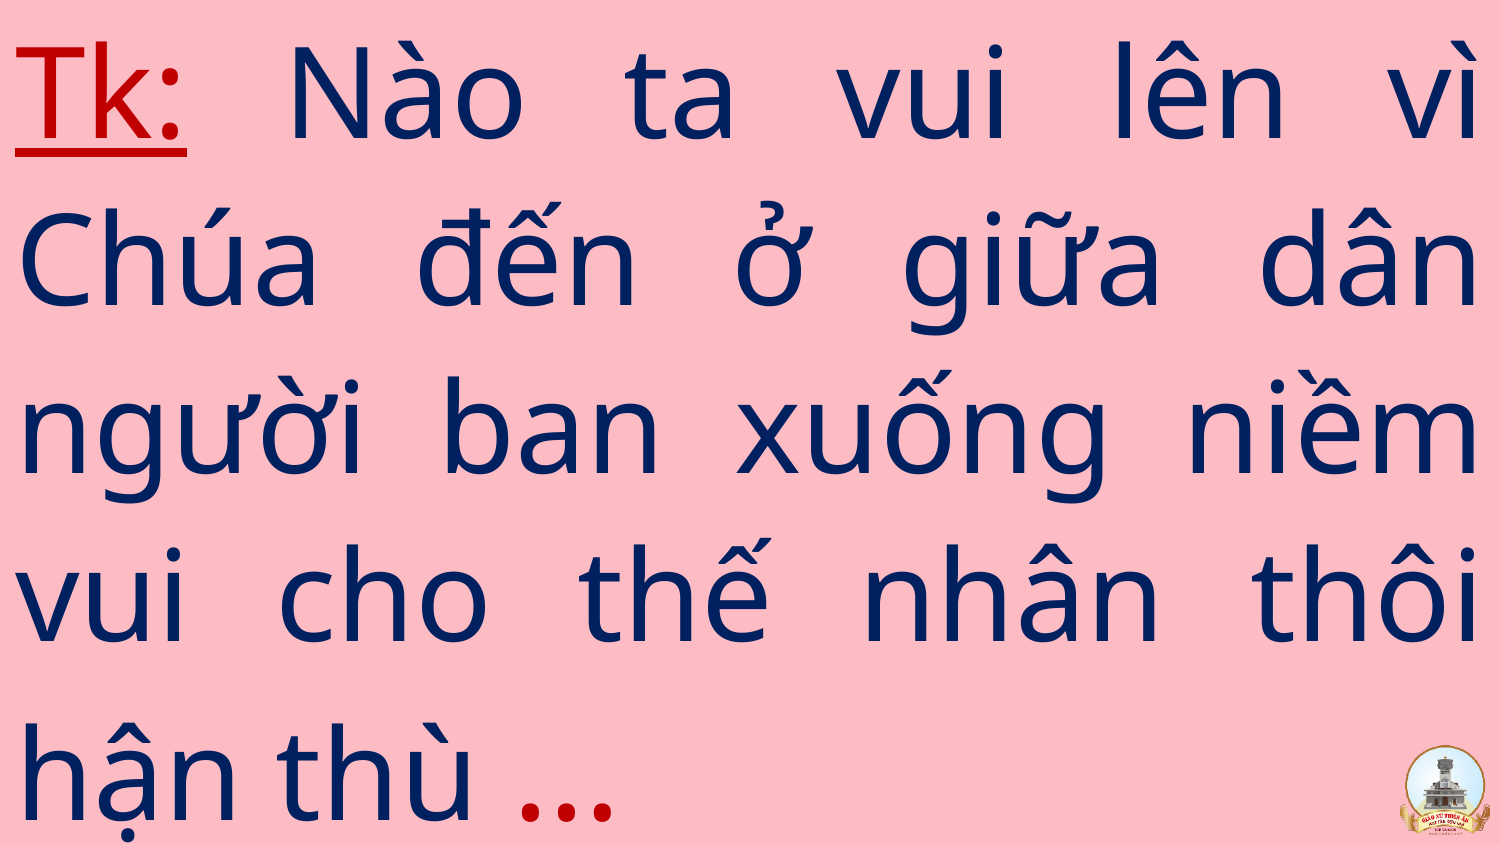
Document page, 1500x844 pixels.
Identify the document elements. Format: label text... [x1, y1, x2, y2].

title Tk: Nào ta vui lên vì Chúa đến ở giữa dân người ban xuống niềm vui cho thế nhân thôi hận thù … [0, 0, 1500, 844]
